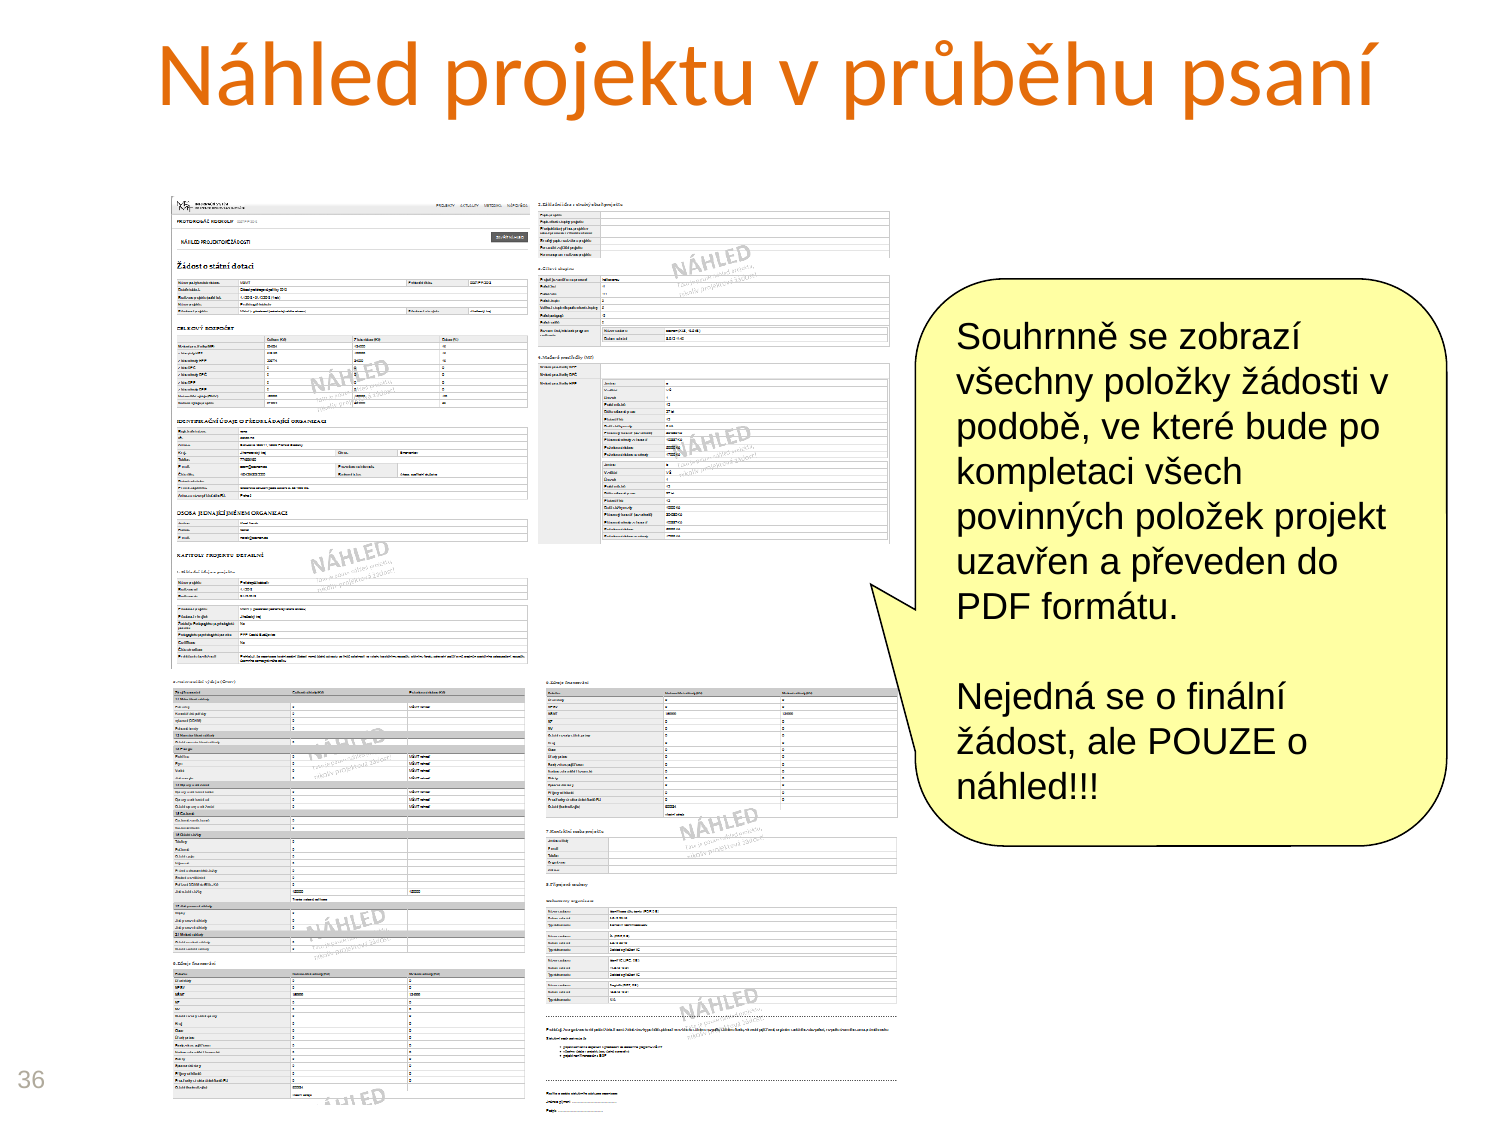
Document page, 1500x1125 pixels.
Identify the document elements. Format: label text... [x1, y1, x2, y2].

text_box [170, 196, 915, 1125]
text_box Souhrnně se zobrazí všechny položky žádosti v podobě, ve které bude po kompletaci všech povinných položek projekt uzavřen a převeden do PDF formátu. Nejedná se o finální žádost, ale POUZE o náhled!!! [919, 278, 1447, 847]
title Náhled projektu v průběhu psaní [69, 7, 1466, 131]
slide_number 36 [0, 1039, 69, 1118]
